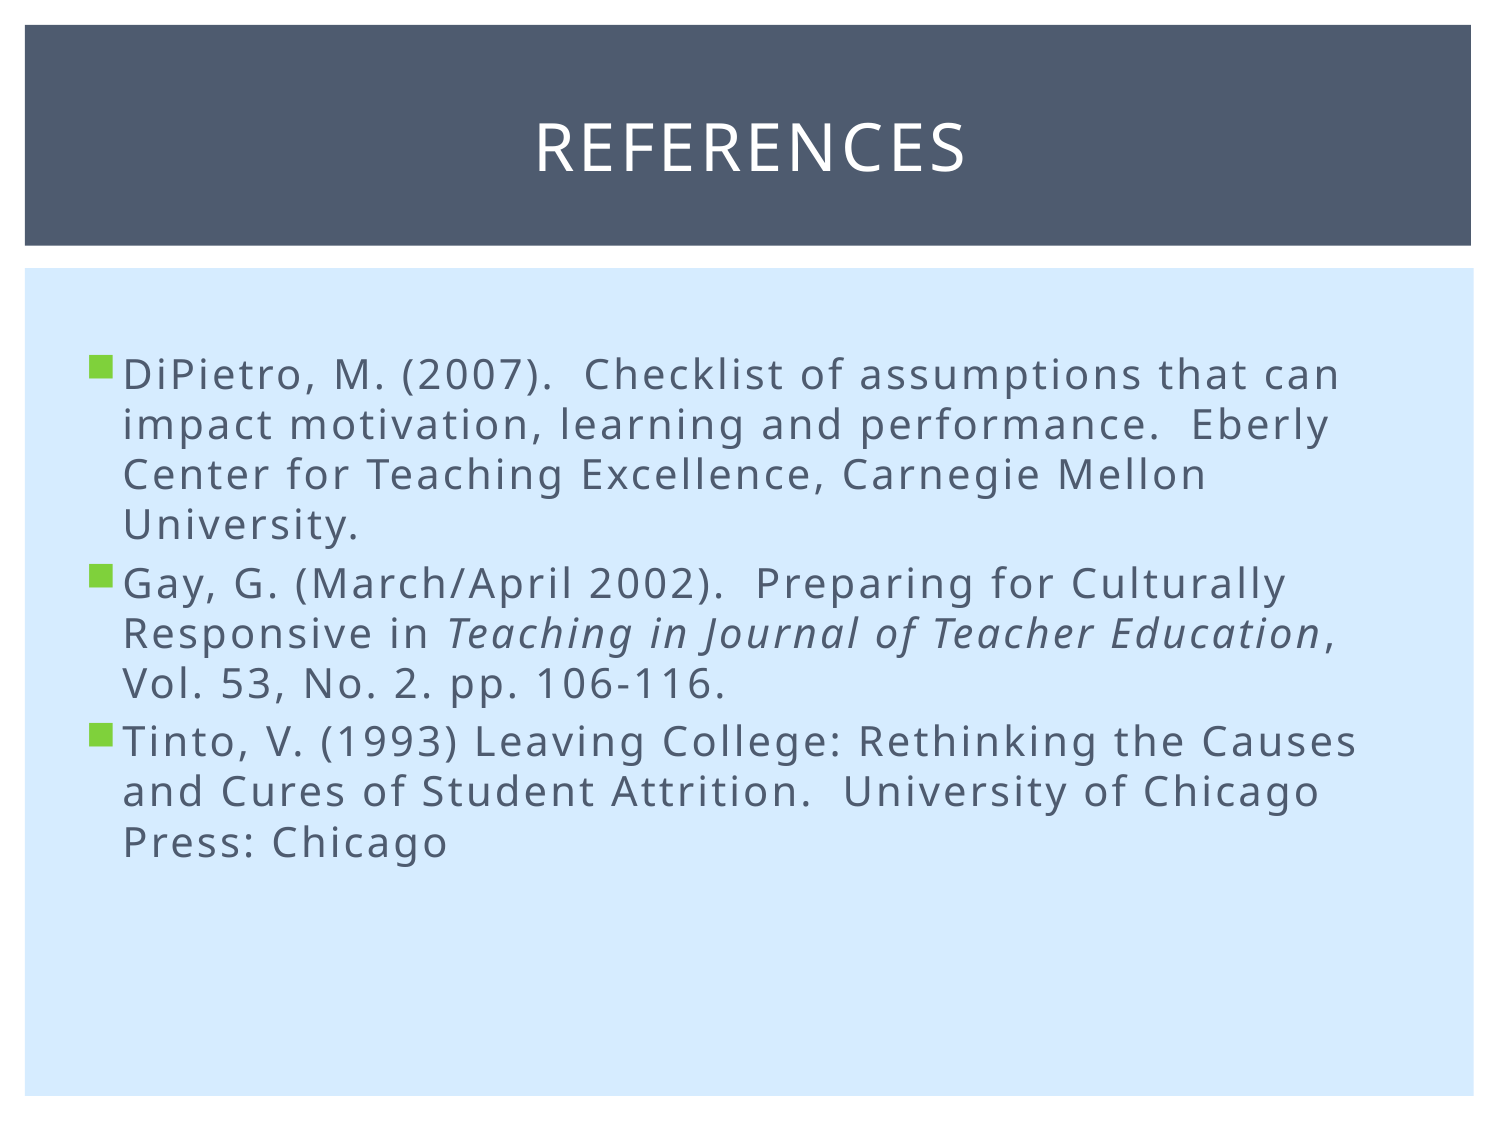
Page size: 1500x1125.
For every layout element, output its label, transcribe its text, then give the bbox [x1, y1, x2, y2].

title References [62, 58, 1438, 232]
list DiPietro, M. (2007). Checklist of assumptions that can impact motivation, learning and performance. Eberly Center for Teaching Excellence, Carnegie Mellon University. Gay, G. (March/April 2002). Preparing for Culturally Responsive in Teaching in Journal of Teacher Education, Vol. 53, No. 2. pp. 106-116. Tinto, V. (1993) Leaving College: Rethinking the Causes and Cures of Student Attrition. University of Chicago Press: Chicago [62, 281, 1442, 1005]
